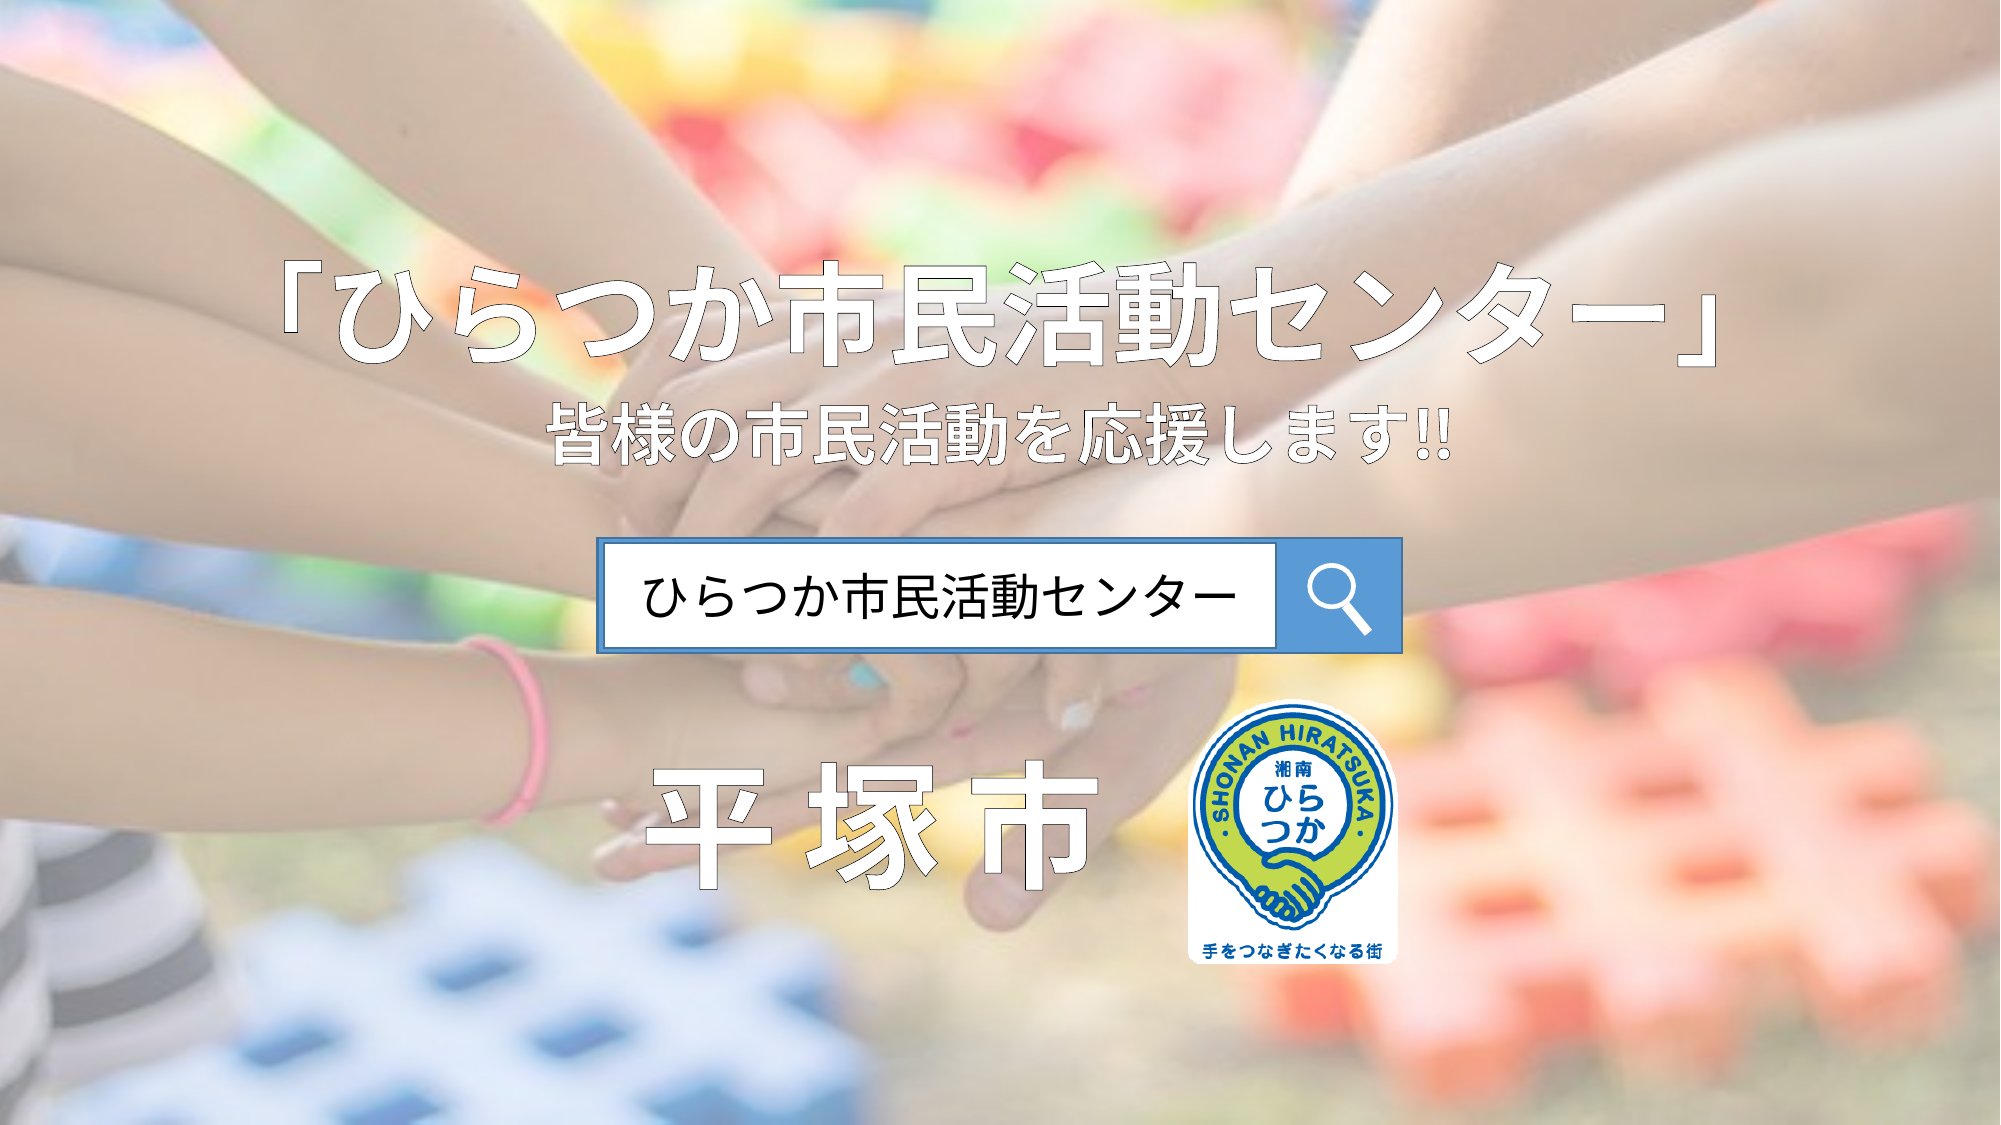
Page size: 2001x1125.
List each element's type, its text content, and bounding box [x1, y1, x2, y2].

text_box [597, 537, 1403, 653]
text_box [625, 686, 1403, 964]
list 「ひらつか市民活動センター」 皆様の市民活動を応援します‼ [137, 77, 1863, 1014]
